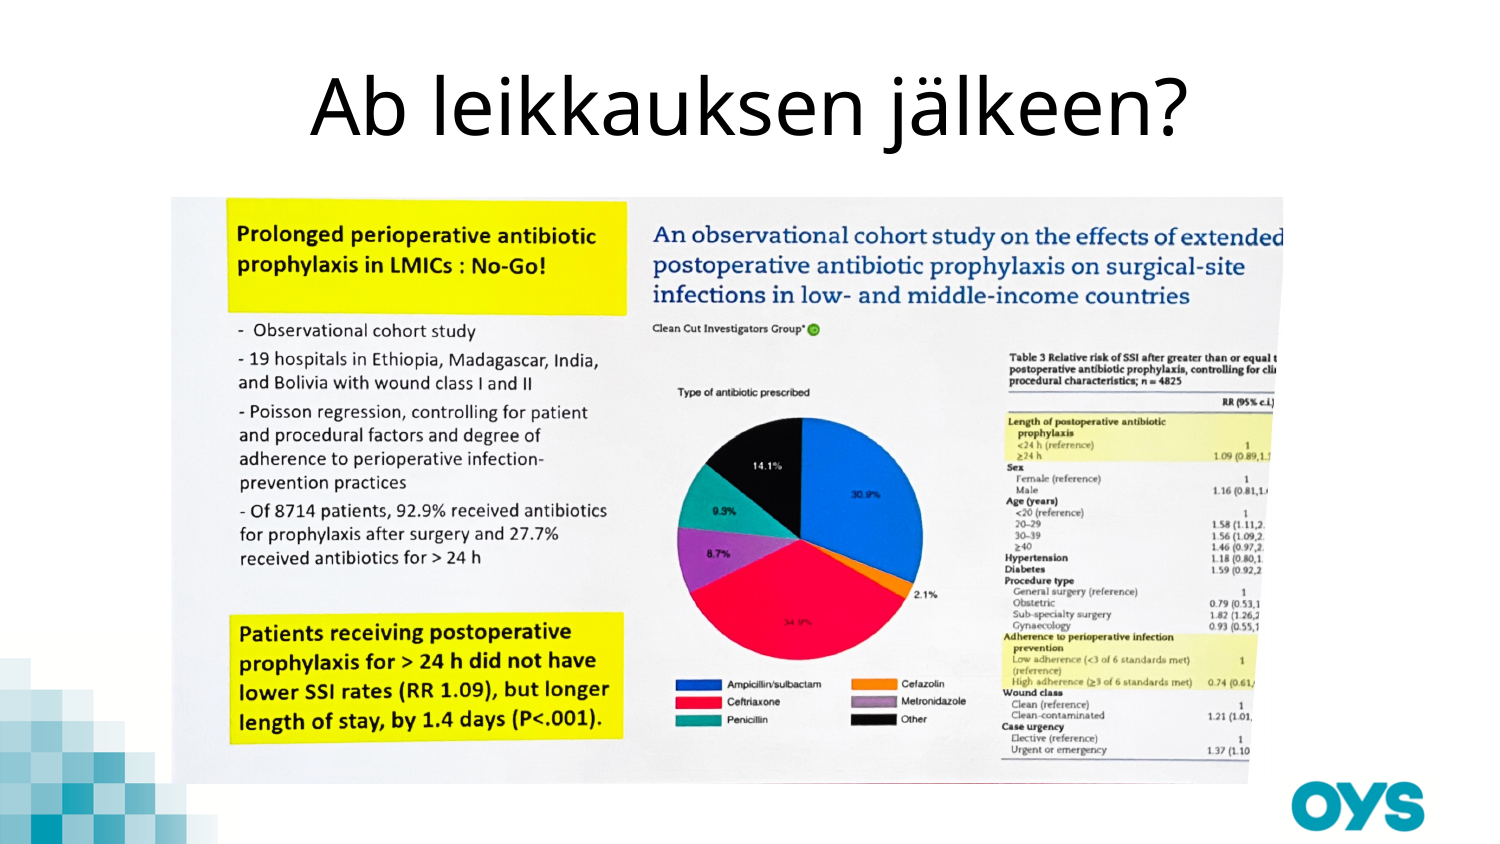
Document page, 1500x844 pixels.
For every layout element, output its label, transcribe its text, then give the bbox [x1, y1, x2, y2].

picture [0, 197, 1436, 844]
title Ab leikkauksen jälkeen? [75, 33, 1425, 175]
